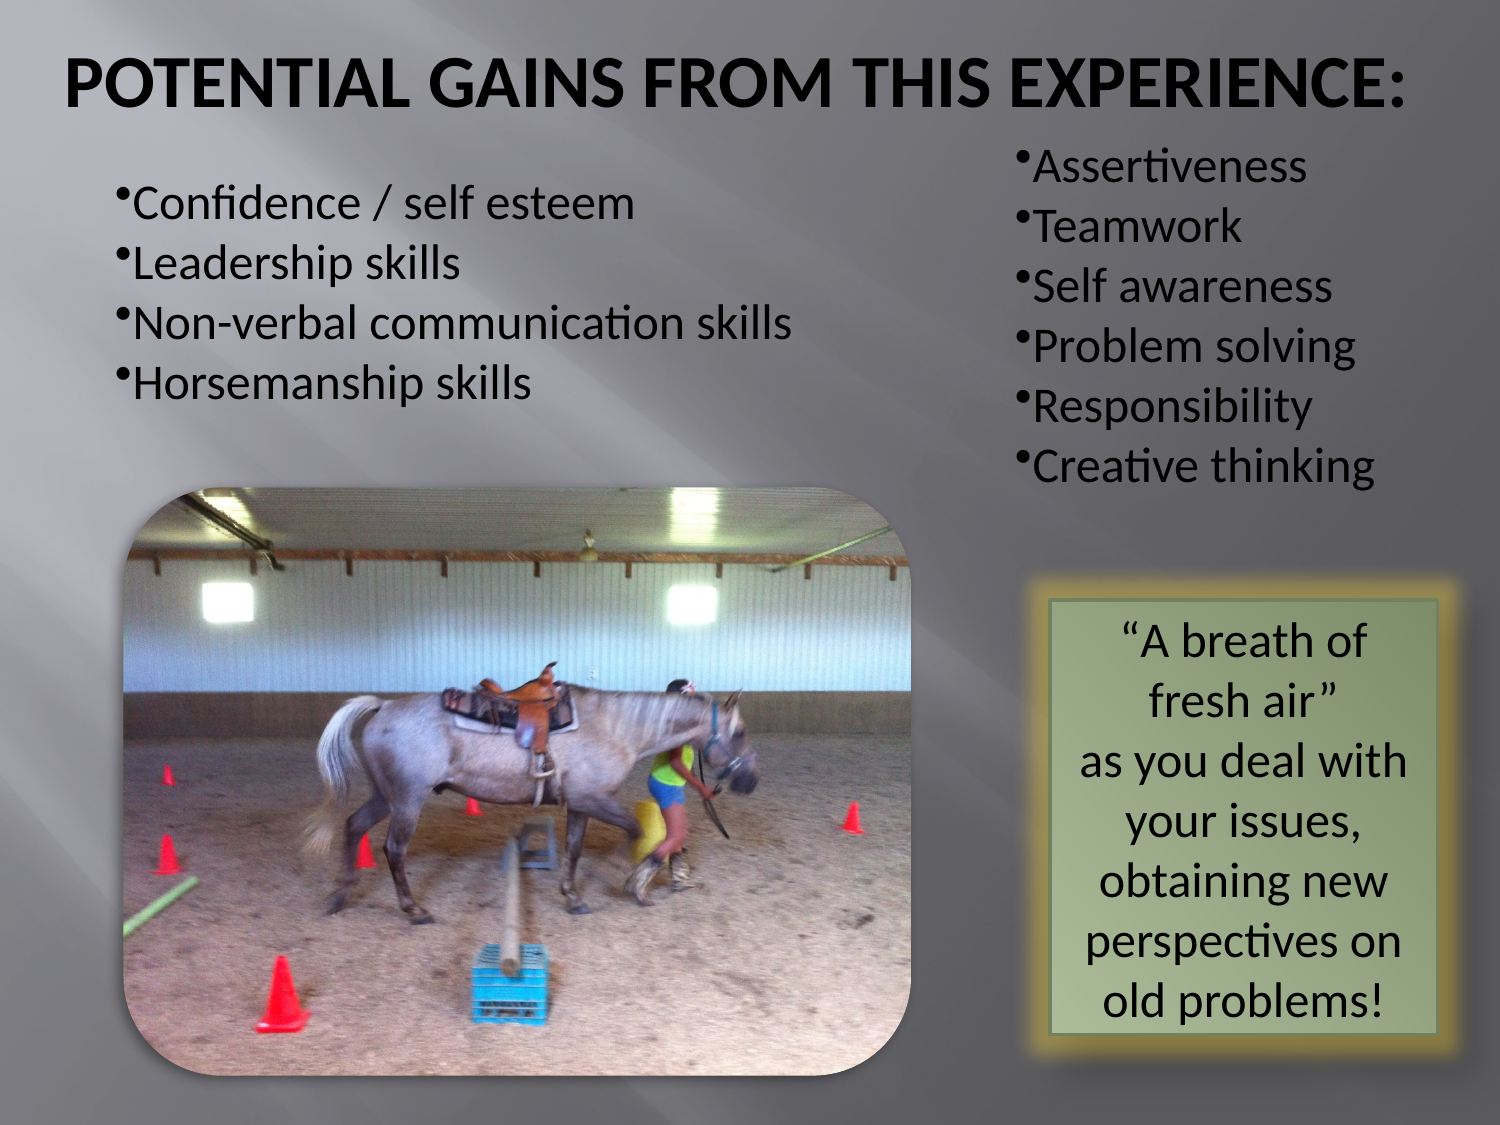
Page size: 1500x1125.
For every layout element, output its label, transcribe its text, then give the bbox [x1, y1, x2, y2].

picture [123, 487, 912, 1076]
text_box POTENTIAL GAINS FROM THIS EXPERIENCE: [49, 24, 1463, 130]
text_box Assertiveness Teamwork Self awareness Problem solving Responsibility Creative thinking [999, 130, 1413, 500]
text_box Confidence / self esteem Leadership skills Non-verbal communication skills Horsemanship skills [99, 162, 875, 418]
text_box “A breath of fresh air” as you deal with your issues, obtaining new perspectives on old problems! [1049, 599, 1438, 1035]
